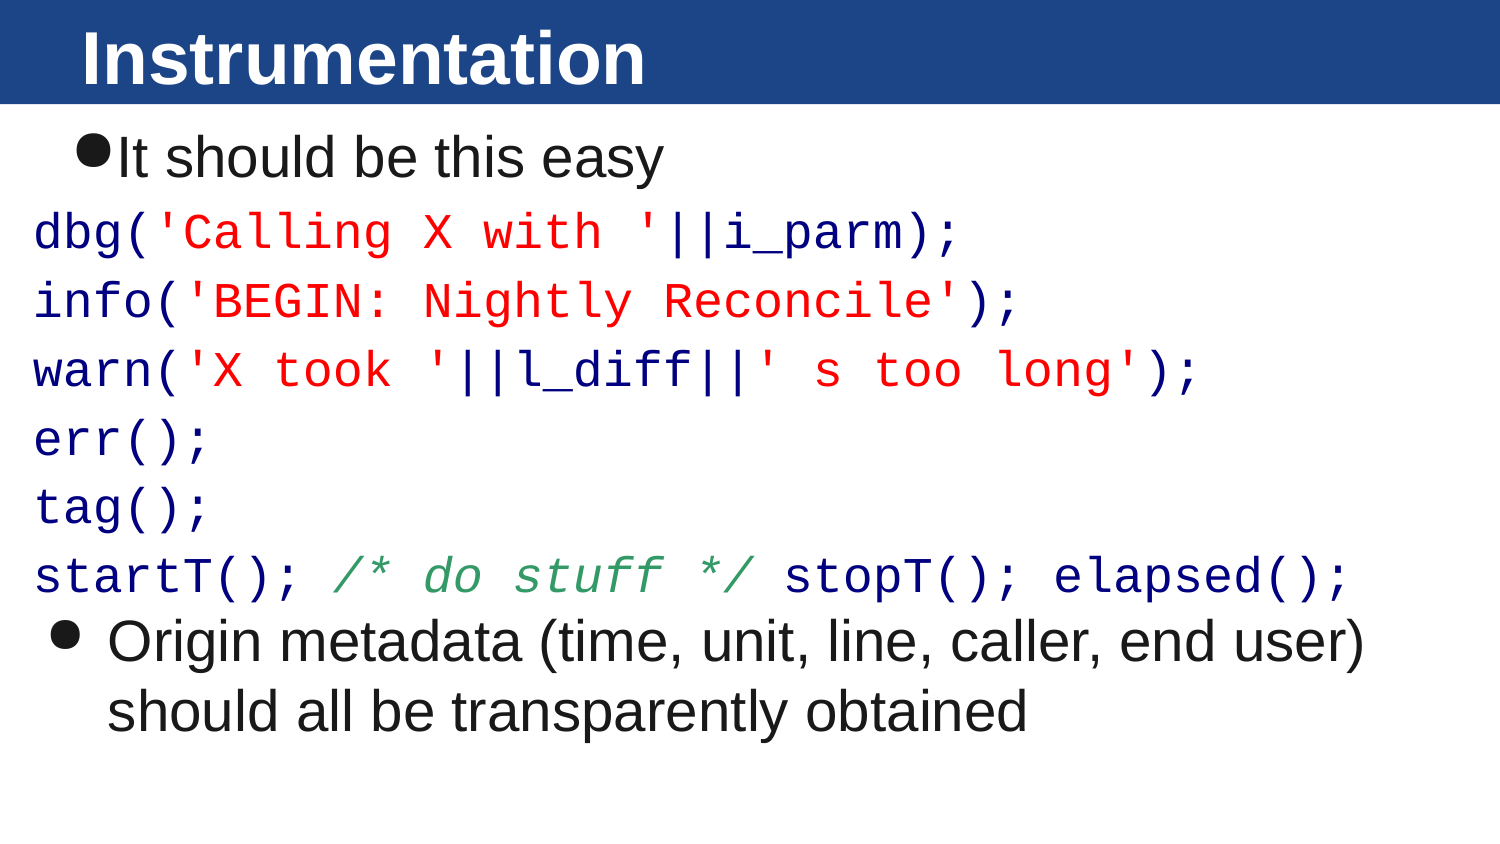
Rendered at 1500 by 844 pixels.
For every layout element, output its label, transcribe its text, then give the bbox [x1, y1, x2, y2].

list It should be this easy dbg('Calling X with '||i_parm); info('BEGIN: Nightly Reconcile'); warn('X took '||l_diff||' s too long'); err(); tag(); startT(); /* do stuff */ stopT(); elapsed(); Origin metadata (time, unit, line, caller, end user) should all be transparently obtained [17, 104, 1484, 801]
title Instrumentation [66, 5, 1417, 104]
